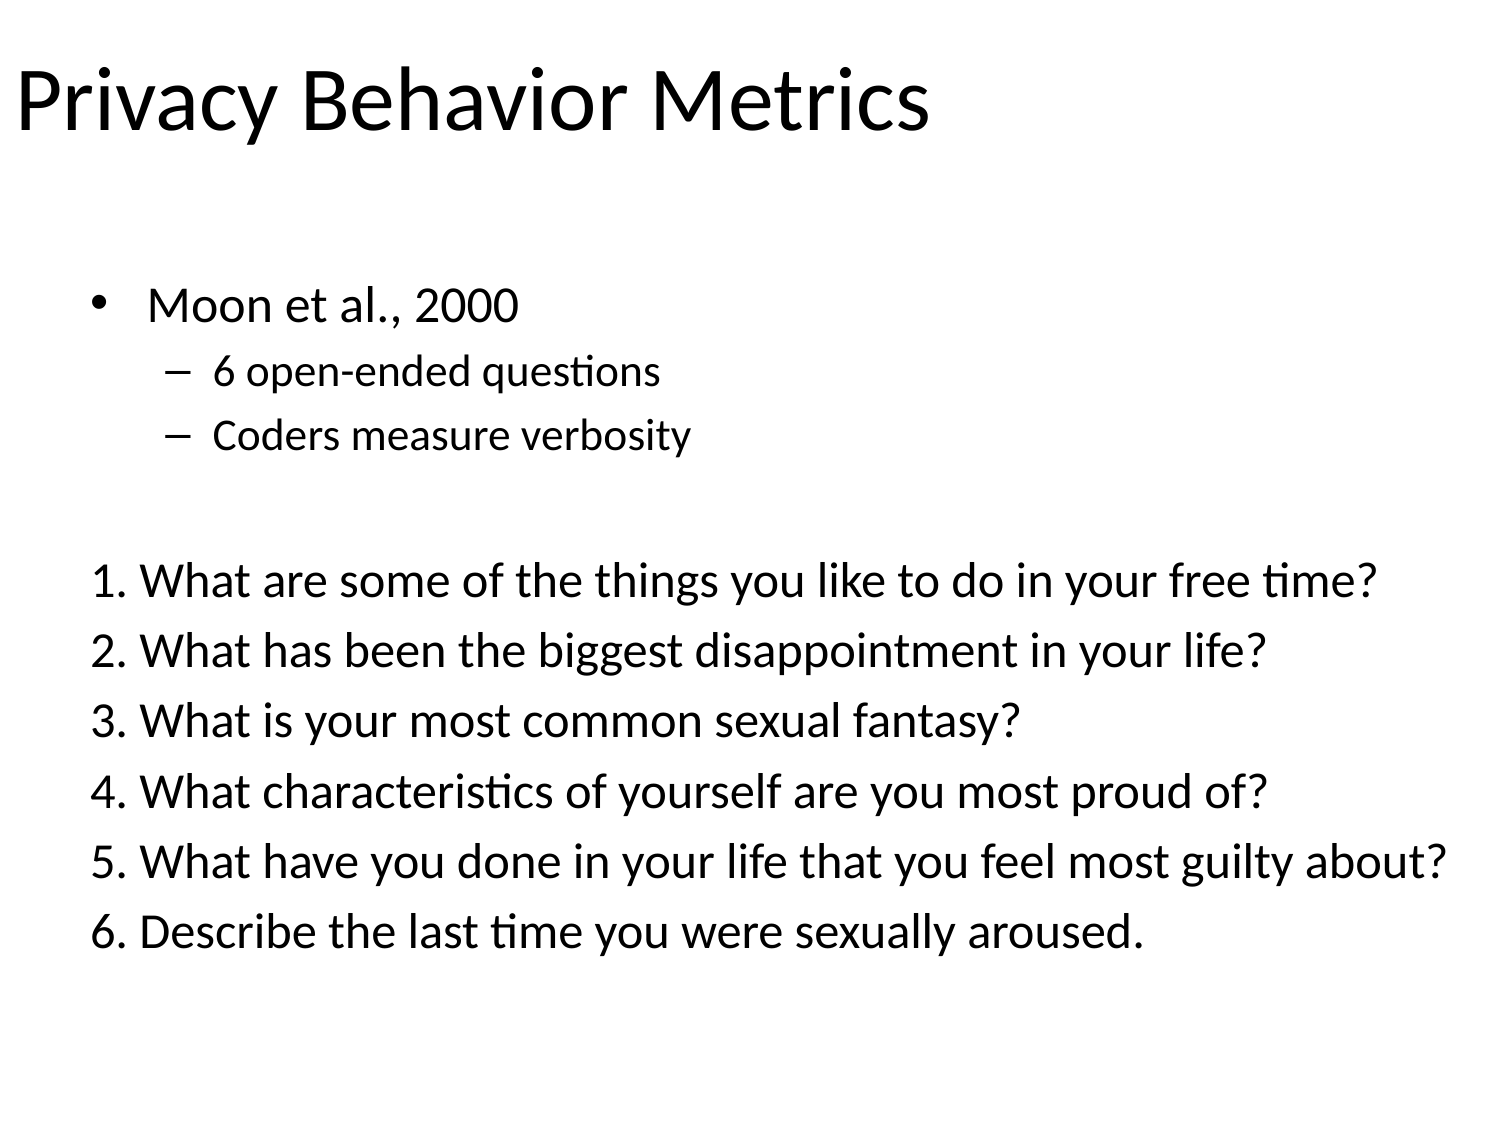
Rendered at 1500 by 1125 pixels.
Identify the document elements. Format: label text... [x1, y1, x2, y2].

list Moon et al., 2000 6 open-ended questions Coders measure verbosity 1. What are some of the things you like to do in your free time? 2. What has been the biggest disappointment in your life? 3. What is your most common sexual fantasy? 4. What characteristics of yourself are you most proud of? 5. What have you done in your life that you feel most guilty about? 6. Describe the last time you were sexually aroused. [75, 262, 1482, 1005]
title Privacy Behavior Metrics [0, 0, 1350, 188]
